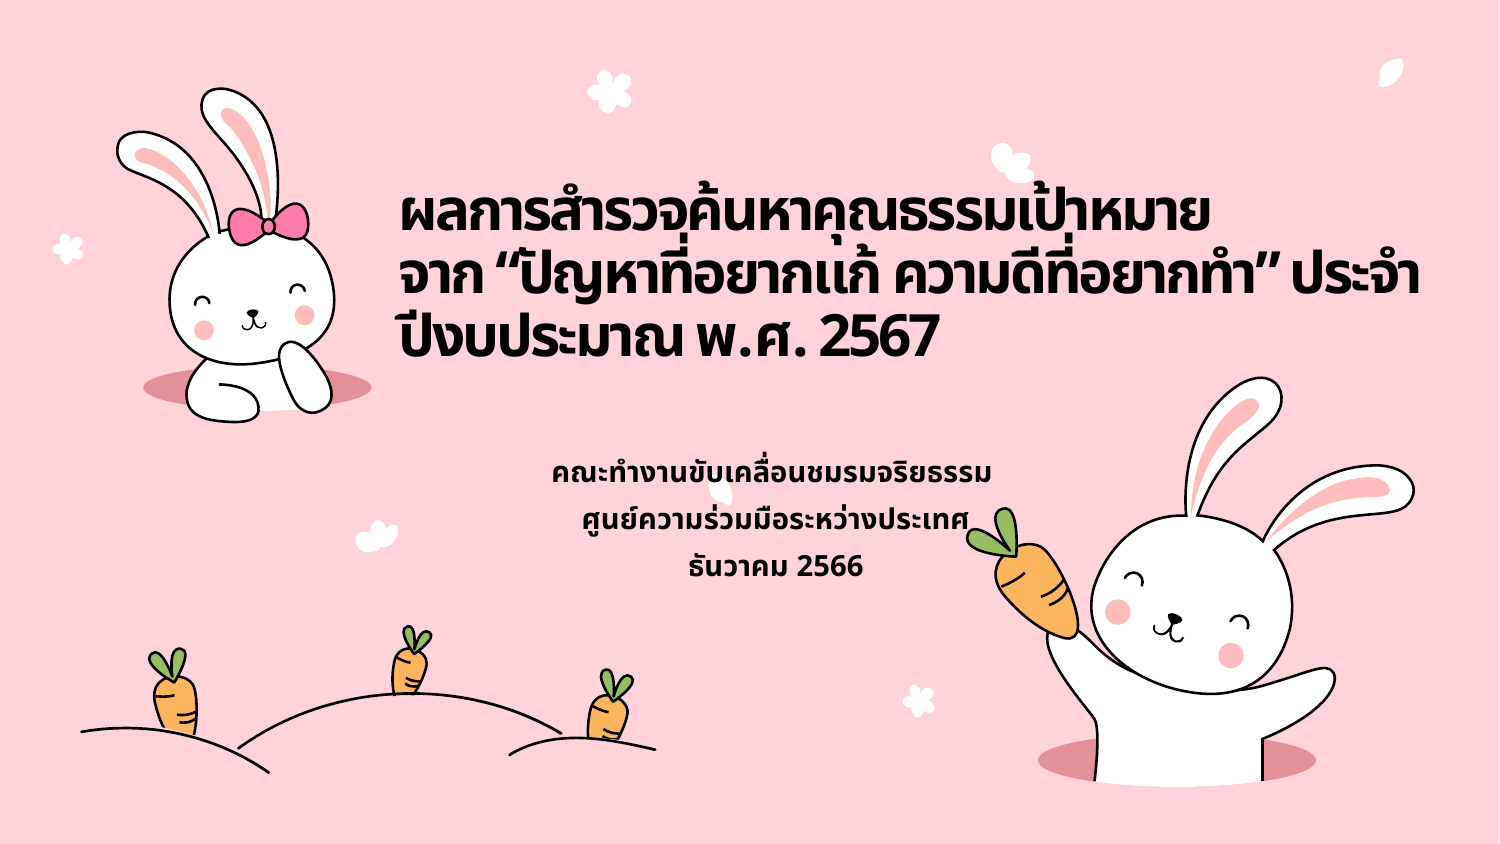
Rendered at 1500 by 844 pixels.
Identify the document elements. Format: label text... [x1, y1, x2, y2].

list คณะทำงานขับเคลื่อนชมรมจริยธรรม ศูนย์ความร่วมมือระหว่างประเทศ ธันวาคม 2566 [322, 450, 1230, 599]
list ผลการสำรวจค้นหาคุณธรรมเป้าหมาย จาก “ปัญหาที่อยากแก้ ความดีที่อยากทำ” ประจำปีงบประมาณ พ.ศ. 2567 [383, 172, 1446, 380]
